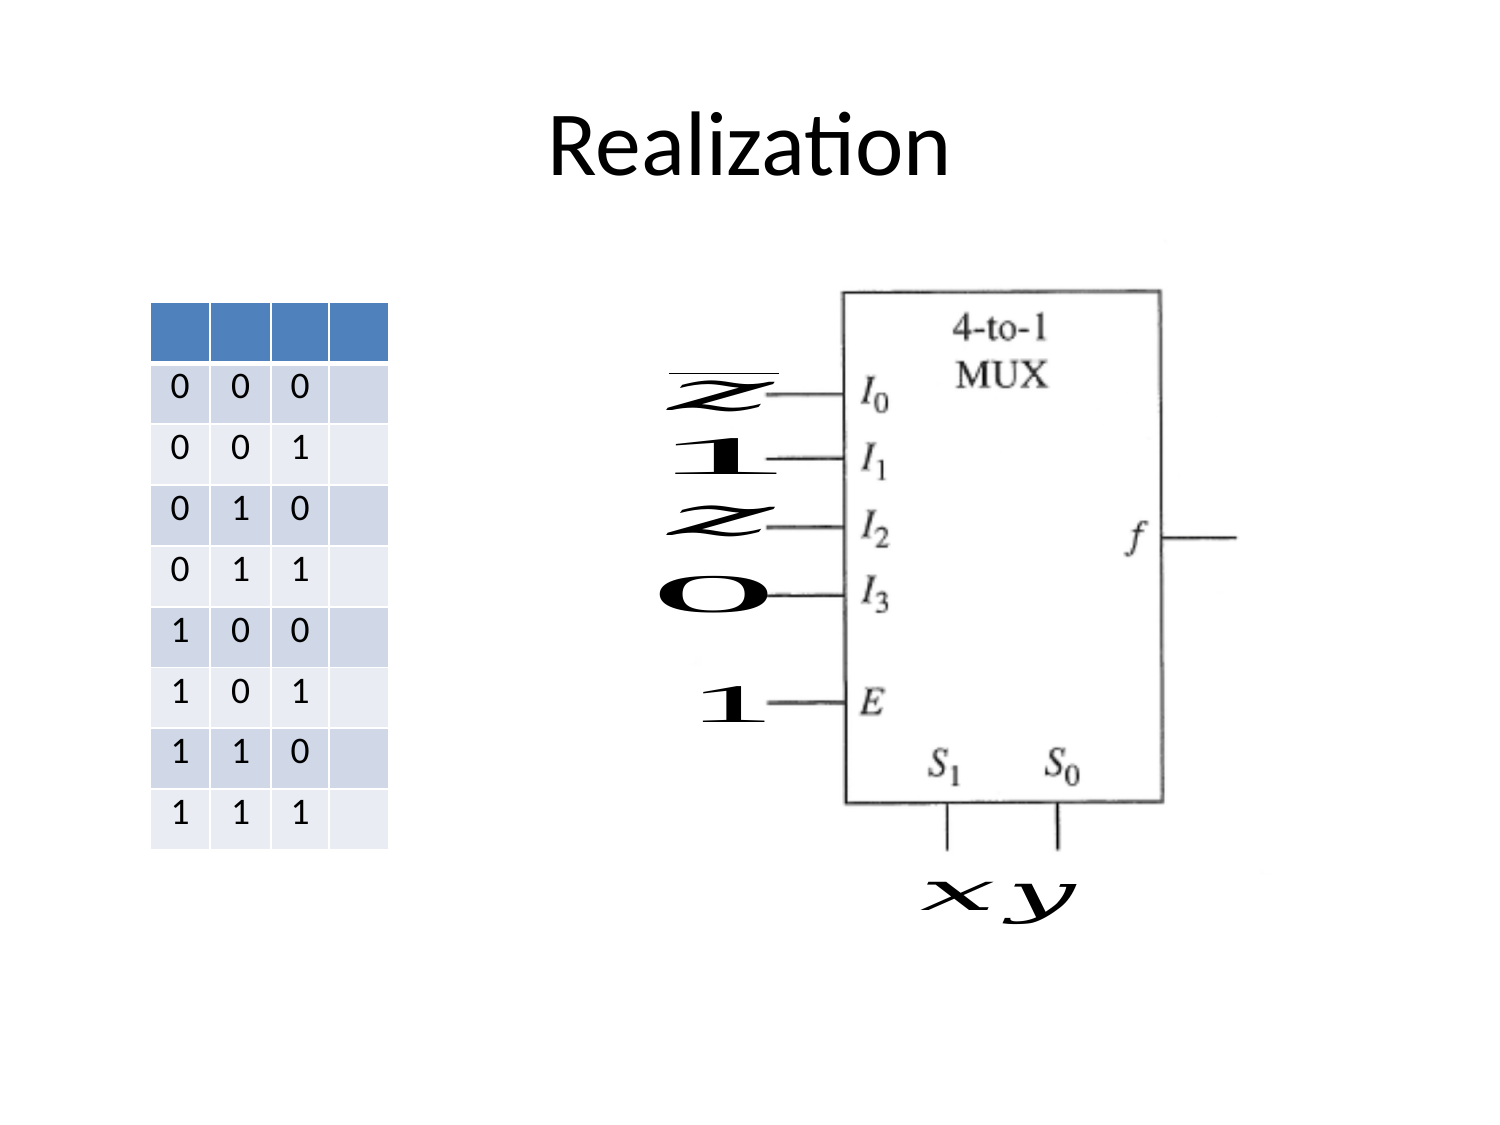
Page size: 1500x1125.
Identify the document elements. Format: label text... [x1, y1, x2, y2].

title Realization [75, 45, 1425, 233]
picture [662, 239, 1300, 874]
